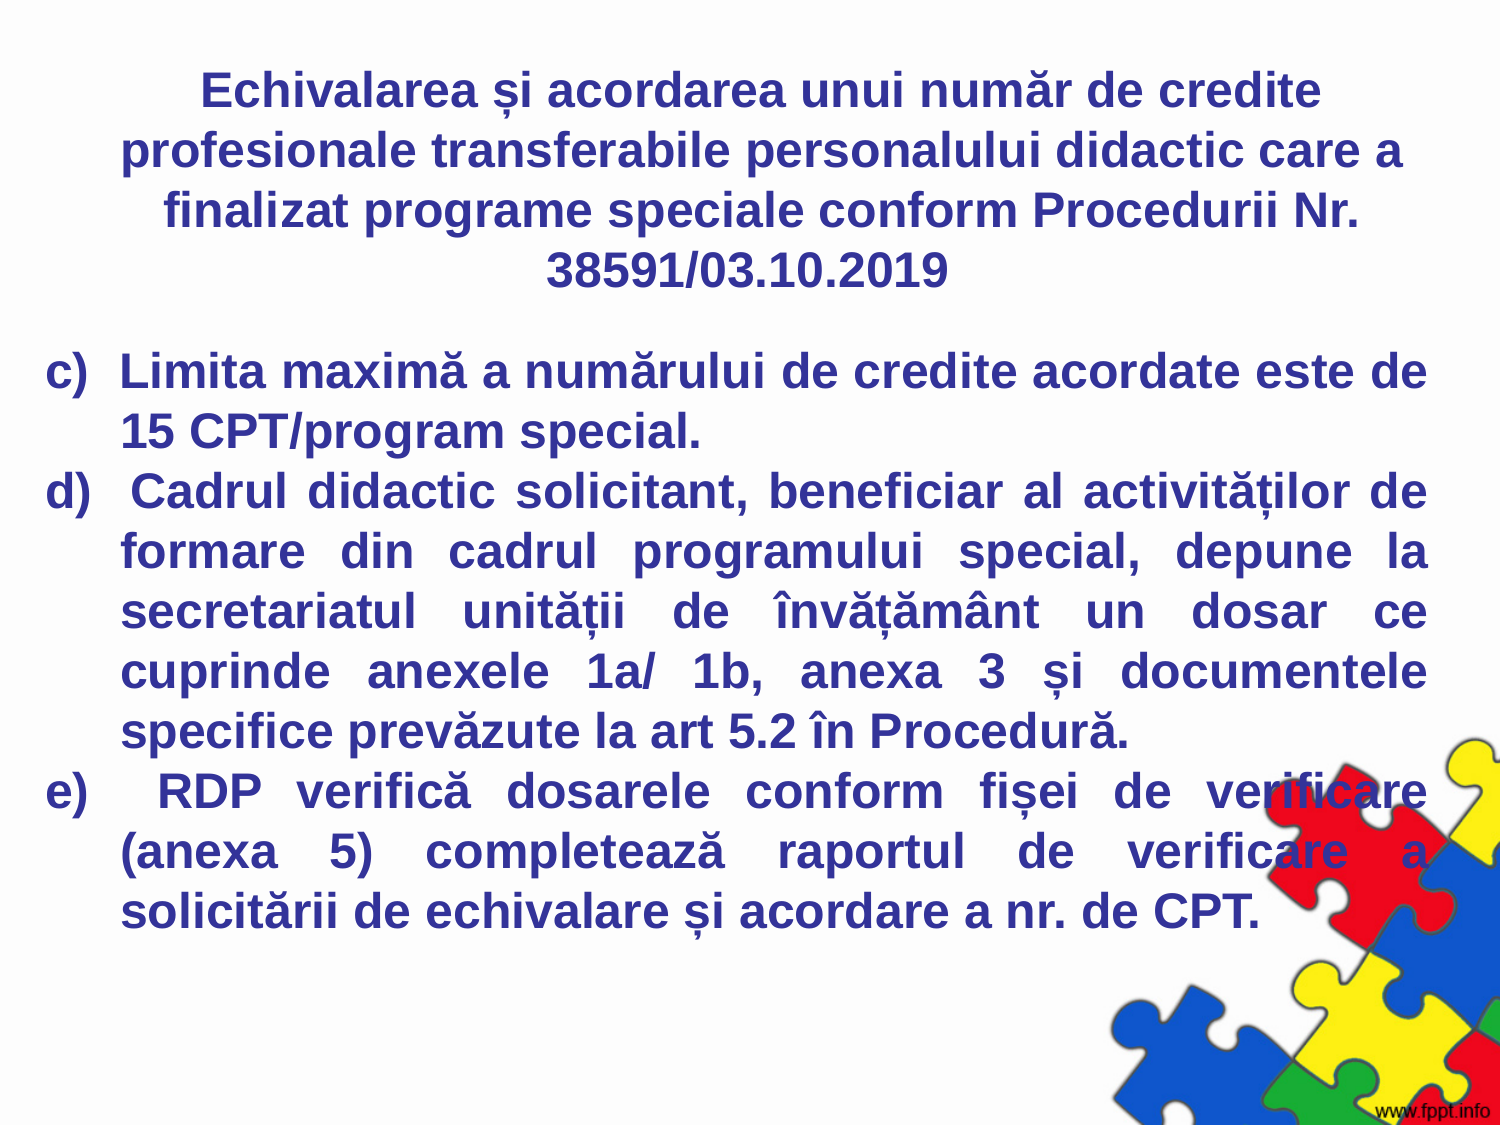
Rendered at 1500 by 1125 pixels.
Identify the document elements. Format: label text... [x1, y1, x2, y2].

text_box c) Limita maximă a numărului de credite acordate este de 15 CPT/program special. d) Cadrul didactic solicitant, beneficiar al activităților de formare din cadrul programului special, depune la secretariatul unității de învățământ un dosar ce cuprinde anexele 1a/ 1b, anexa 3 și documentele specifice prevăzute la art 5.2 în Procedură. e) RDP verifică dosarele conform fișei de verificare (anexa 5) completează raportul de verificare a solicitării de echivalare și acordare a nr. de CPT. [30, 331, 1445, 946]
title Echivalarea și acordarea unui număr de credite profesionale transferabile personalului didactic care a finalizat programe speciale conform Procedurii Nr. 38591/03.10.2019 [47, 24, 1478, 331]
picture [0, 0, 1500, 1125]
